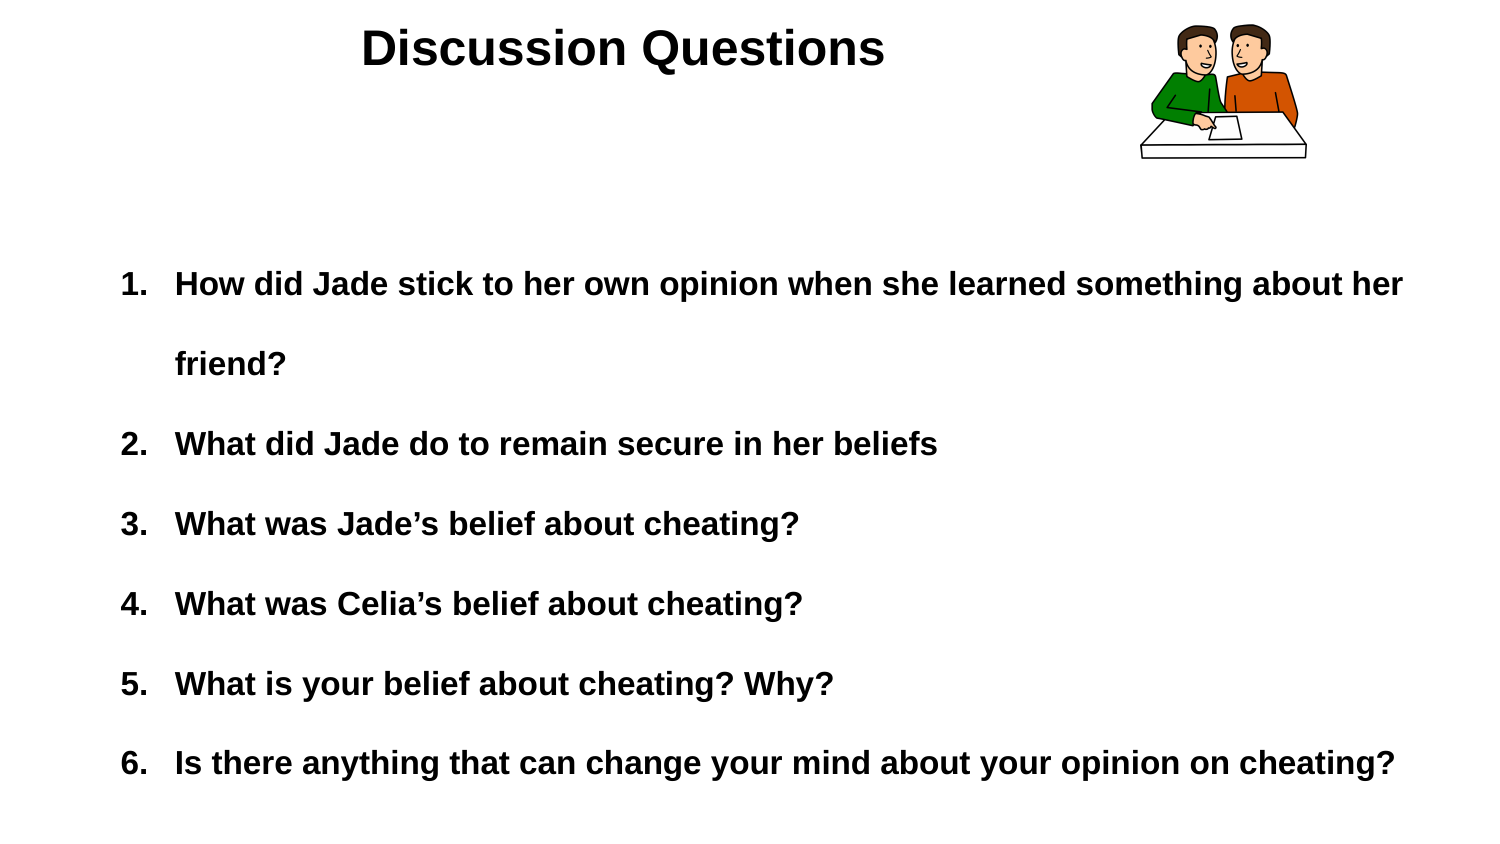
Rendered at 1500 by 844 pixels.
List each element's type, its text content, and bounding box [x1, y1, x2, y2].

picture [1140, 24, 1307, 159]
text_box Discussion Questions [346, 0, 1003, 90]
text_box How did Jade stick to her own opinion when she learned something about her friend? What did Jade do to remain secure in her beliefs What was Jade’s belief about cheating? What was Celia’s belief about cheating? What is your belief about cheating? Why? Is there anything that can change your mind about your opinion on cheating? [84, 207, 1476, 797]
